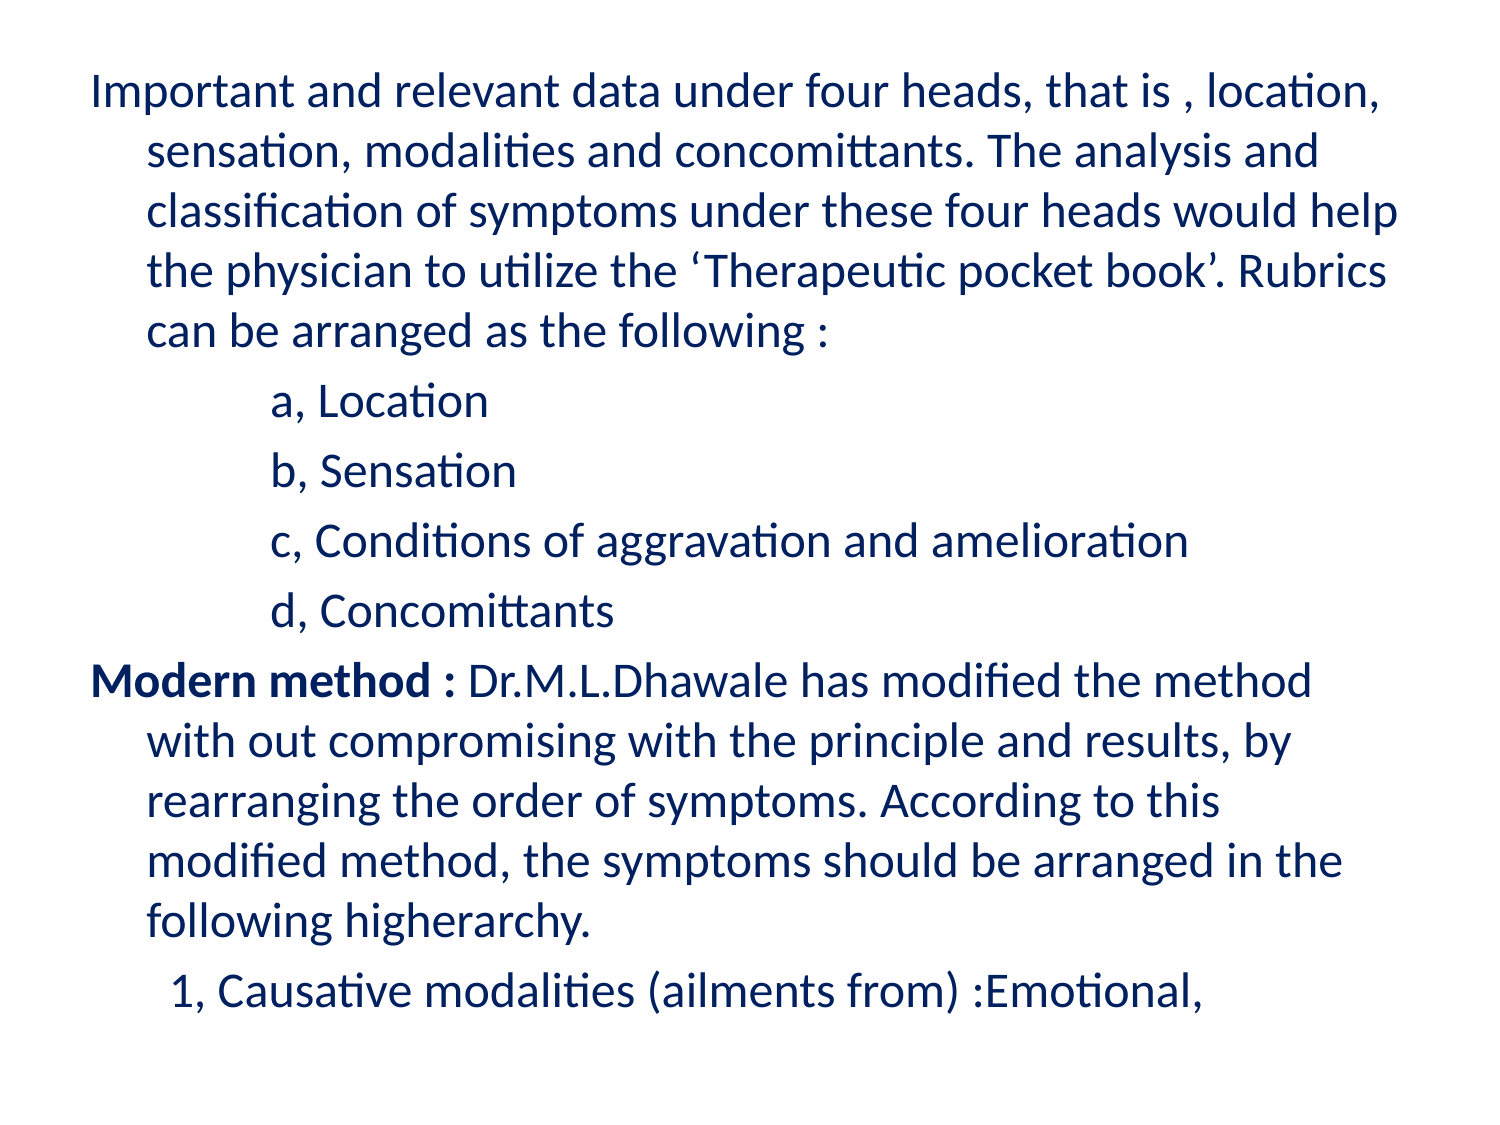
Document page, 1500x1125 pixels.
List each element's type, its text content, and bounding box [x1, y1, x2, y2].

list Important and relevant data under four heads, that is , location, sensation, modalities and concomittants. The analysis and classification of symptoms under these four heads would help the physician to utilize the ‘Therapeutic pocket book’. Rubrics can be arranged as the following : a, Location b, Sensation c, Conditions of aggravation and amelioration d, Concomittants Modern method : Dr.M.L.Dhawale has modified the method with out compromising with the principle and results, by rearranging the order of symptoms. According to this modified method, the symptoms should be arranged in the following higherarchy. 1, Causative modalities (ailments from) :Emotional, [75, 50, 1425, 1075]
